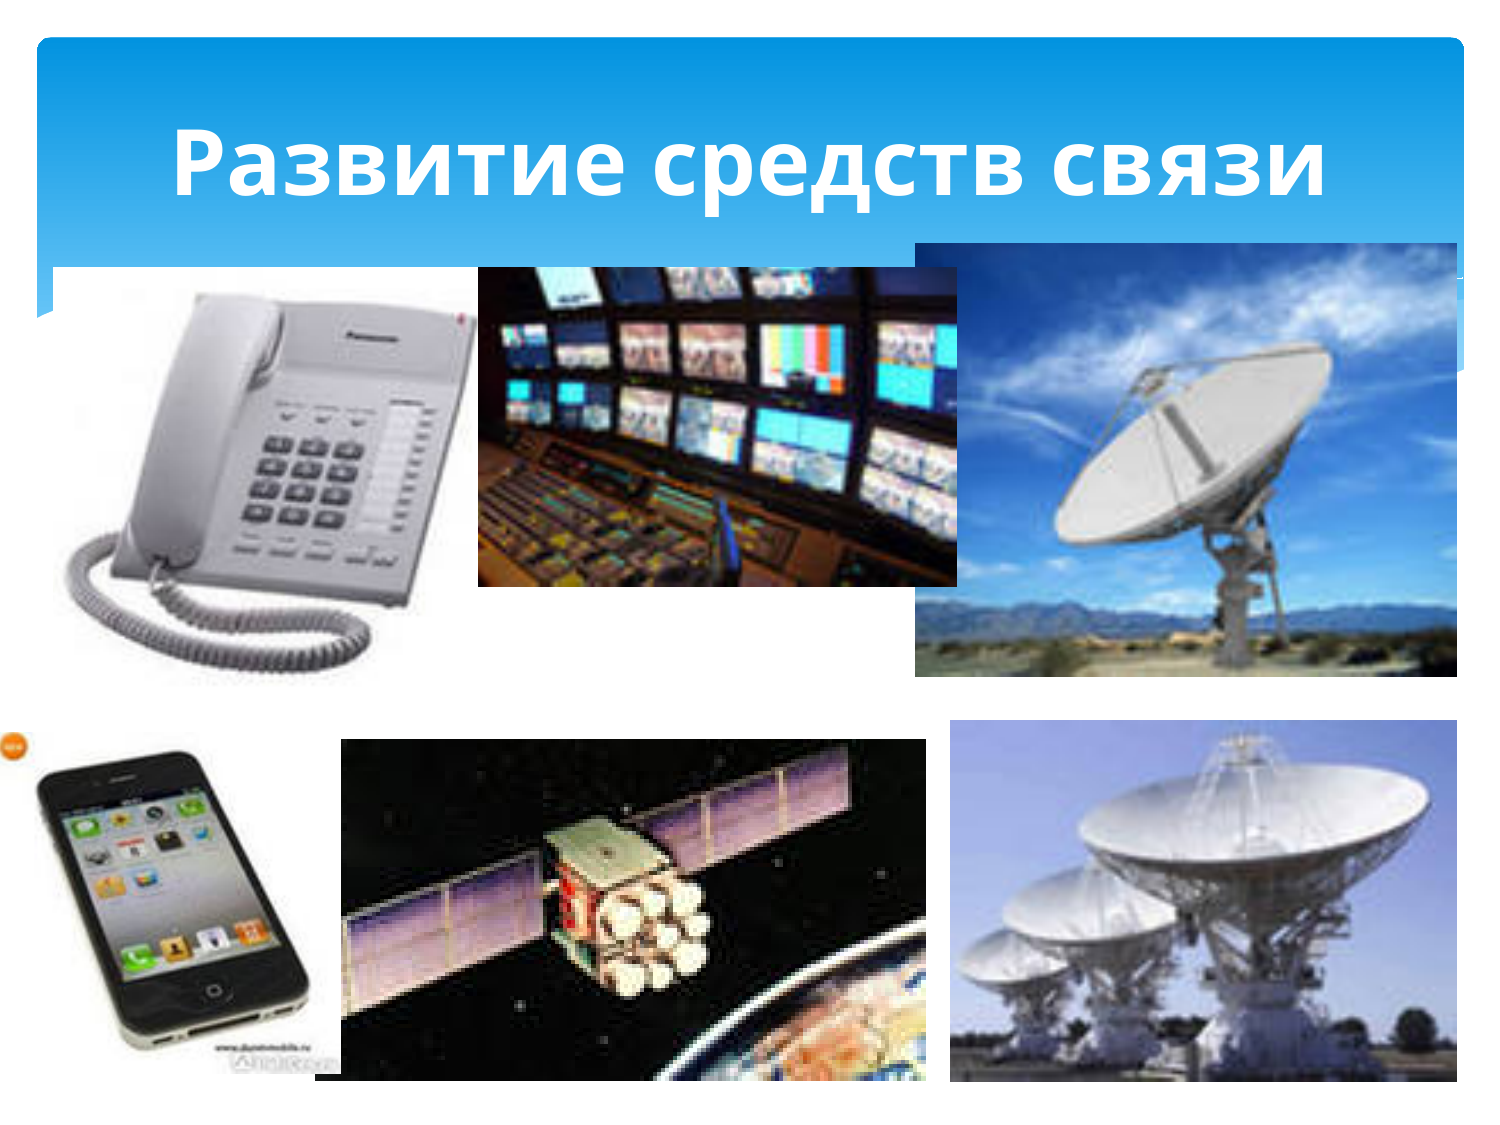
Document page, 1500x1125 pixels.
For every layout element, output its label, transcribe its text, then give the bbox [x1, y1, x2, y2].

picture [950, 720, 1458, 1082]
title Развитие средств связи [75, 55, 1425, 261]
picture [0, 732, 926, 1082]
picture [52, 243, 1458, 704]
